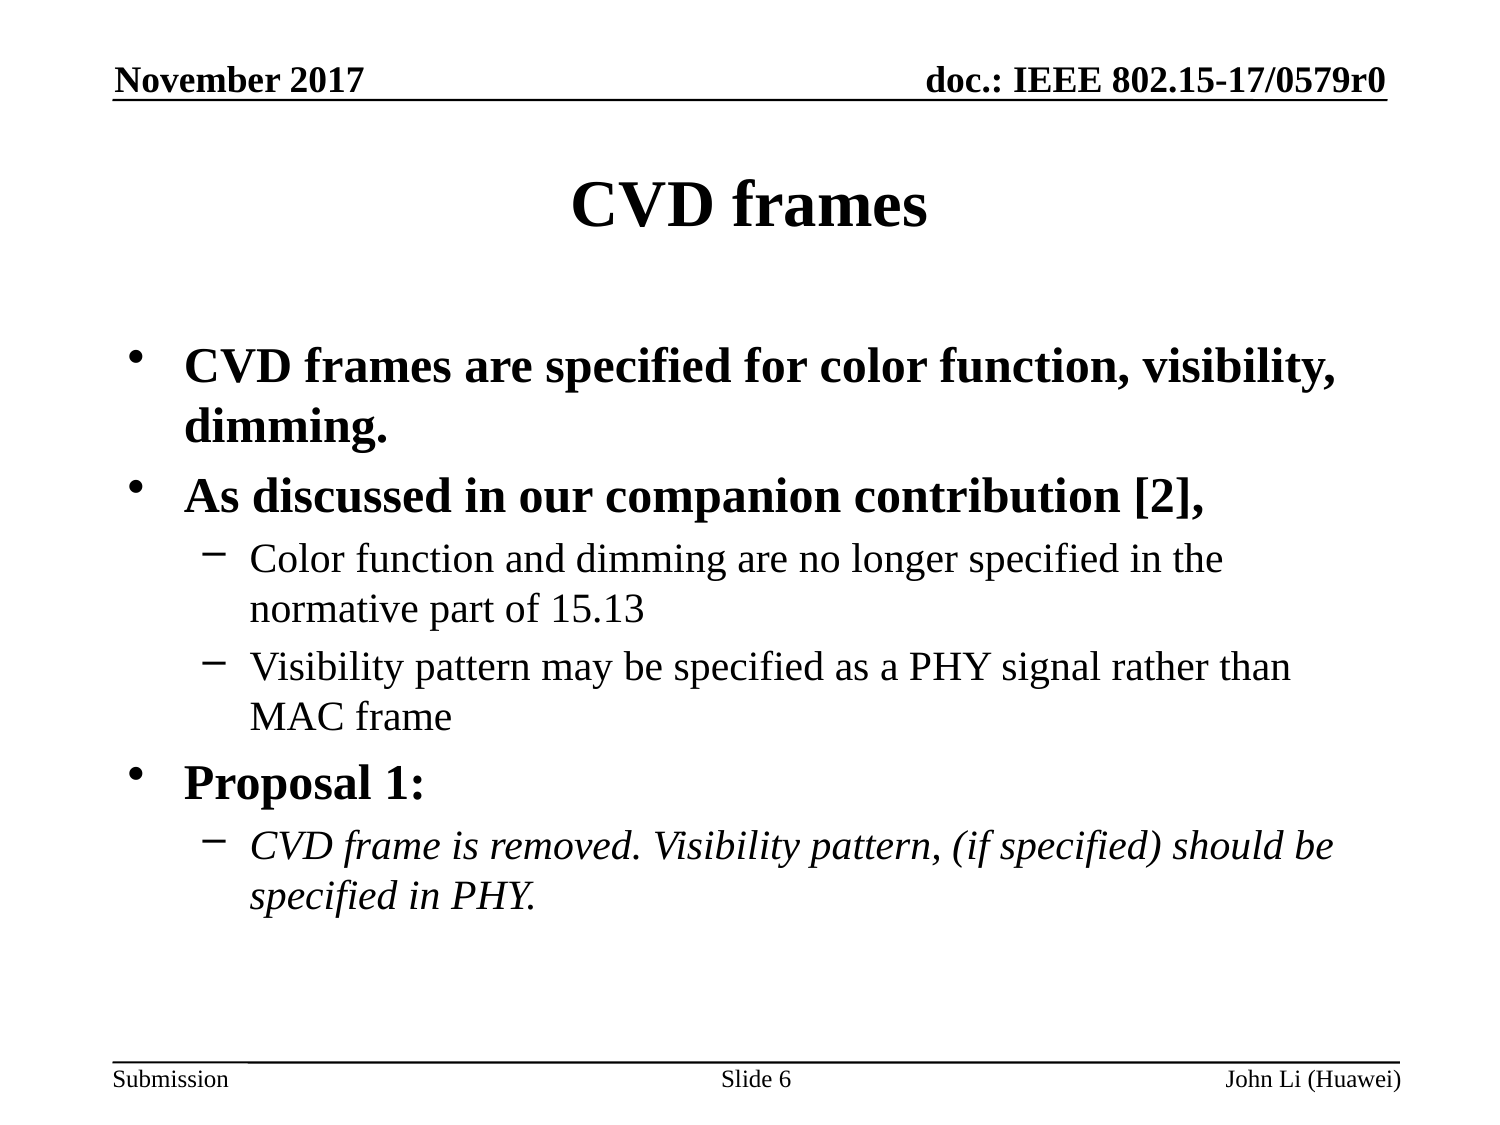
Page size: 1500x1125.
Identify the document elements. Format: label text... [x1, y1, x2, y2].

footer John Li (Huawei) [1223, 1061, 1402, 1093]
title CVD frames [112, 112, 1388, 288]
slide_number Slide 6 [712, 1061, 800, 1093]
list CVD frames are specified for color function, visibility, dimming. As discussed in our companion contribution [2], Color function and dimming are no longer specified in the normative part of 15.13 Visibility pattern may be specified as a PHY signal rather than MAC frame Proposal 1: CVD frame is removed. Visibility pattern, (if specified) should be specified in PHY. [112, 324, 1388, 1000]
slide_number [114, 54, 368, 101]
